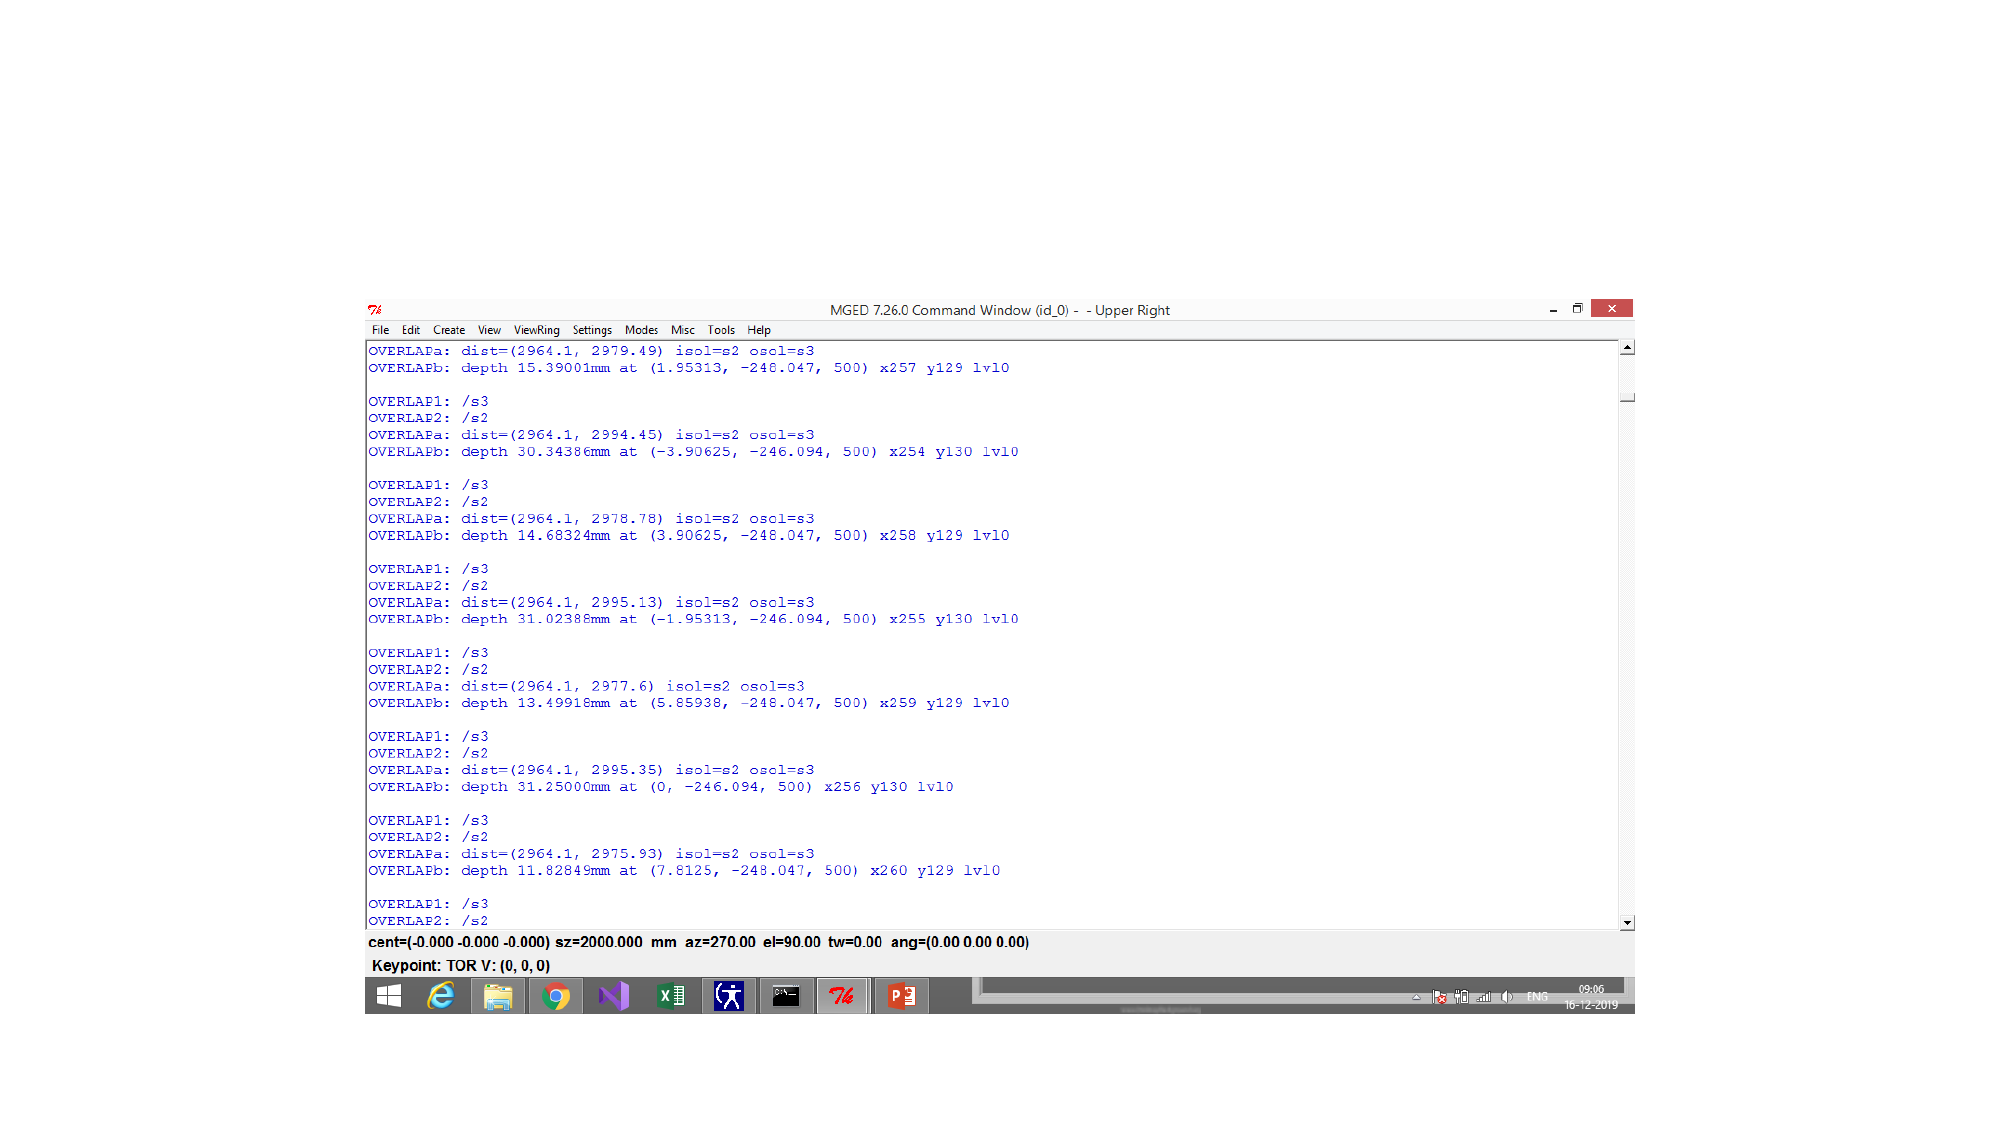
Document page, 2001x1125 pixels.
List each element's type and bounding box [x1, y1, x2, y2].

list [365, 299, 1635, 1014]
